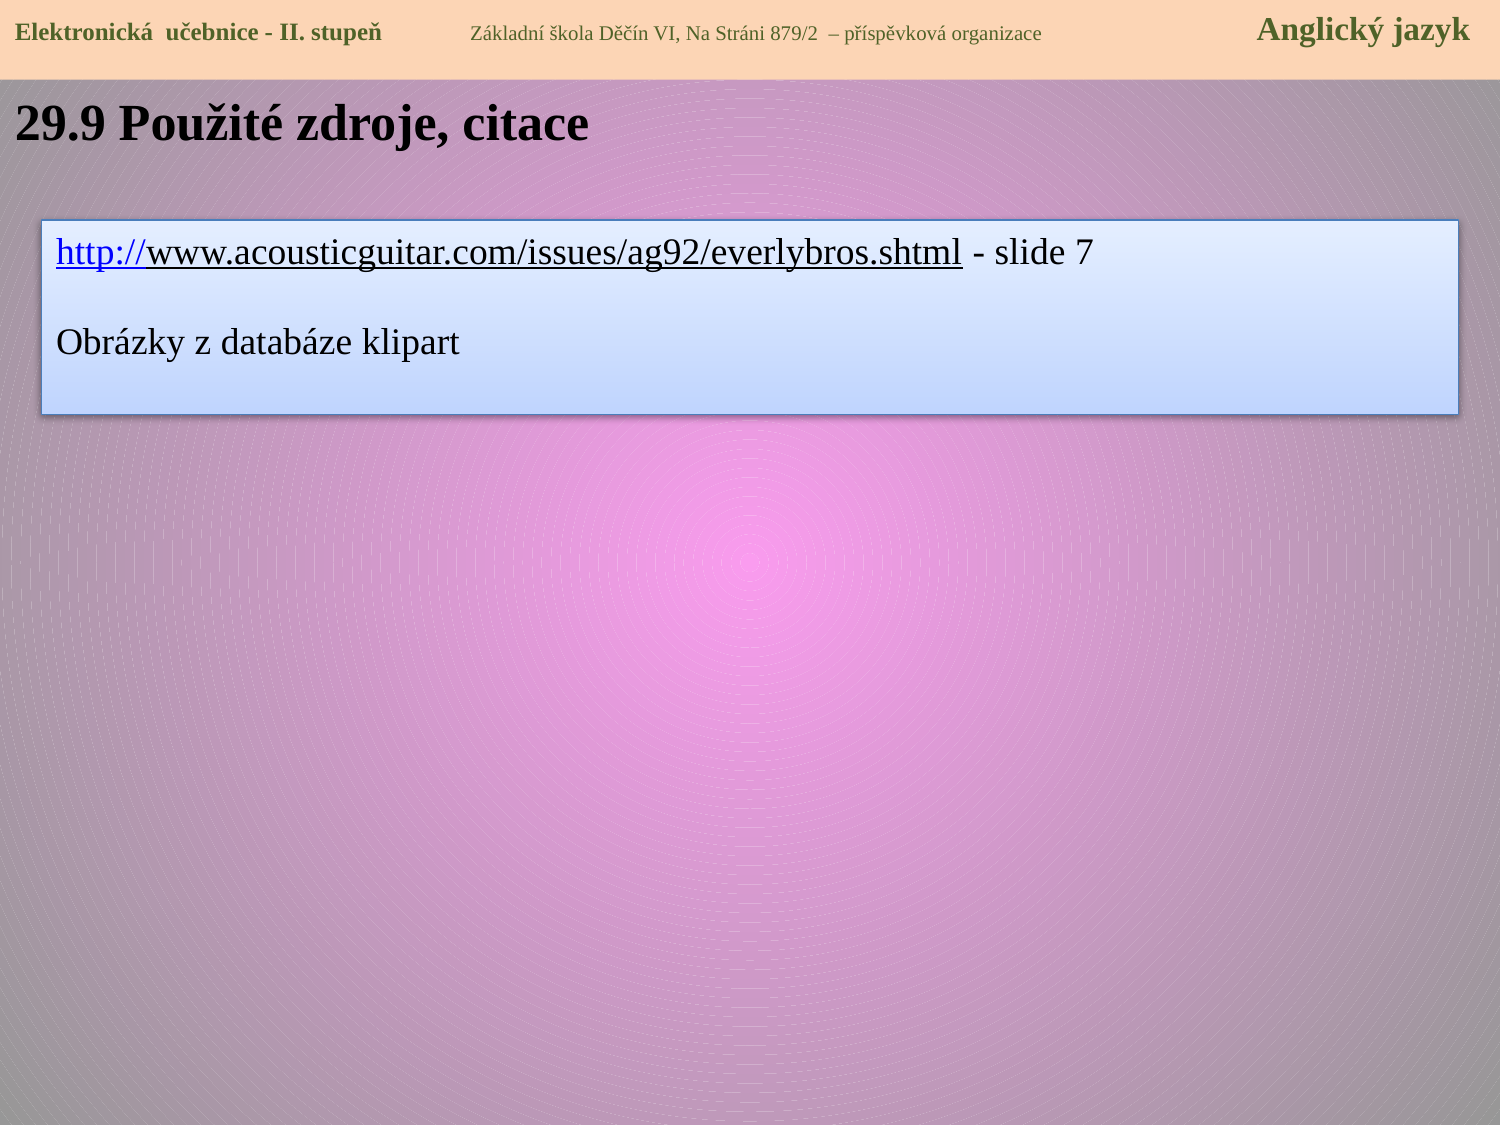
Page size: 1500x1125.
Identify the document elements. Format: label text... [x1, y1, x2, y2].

text_box 29.9 Použité zdroje, citace [0, 80, 1500, 1125]
text_box http://www.acousticguitar.com/issues/ag92/everlybros.shtml - slide 7 Obrázky z databáze klipart [41, 219, 1459, 415]
text_box [738, 574, 1471, 925]
text_box Elektronická učebnice - II. stupeň Základní škola Děčín VI, Na Stráni 879/2 – příspěvková organizace Anglický jazyk [0, 0, 1500, 80]
